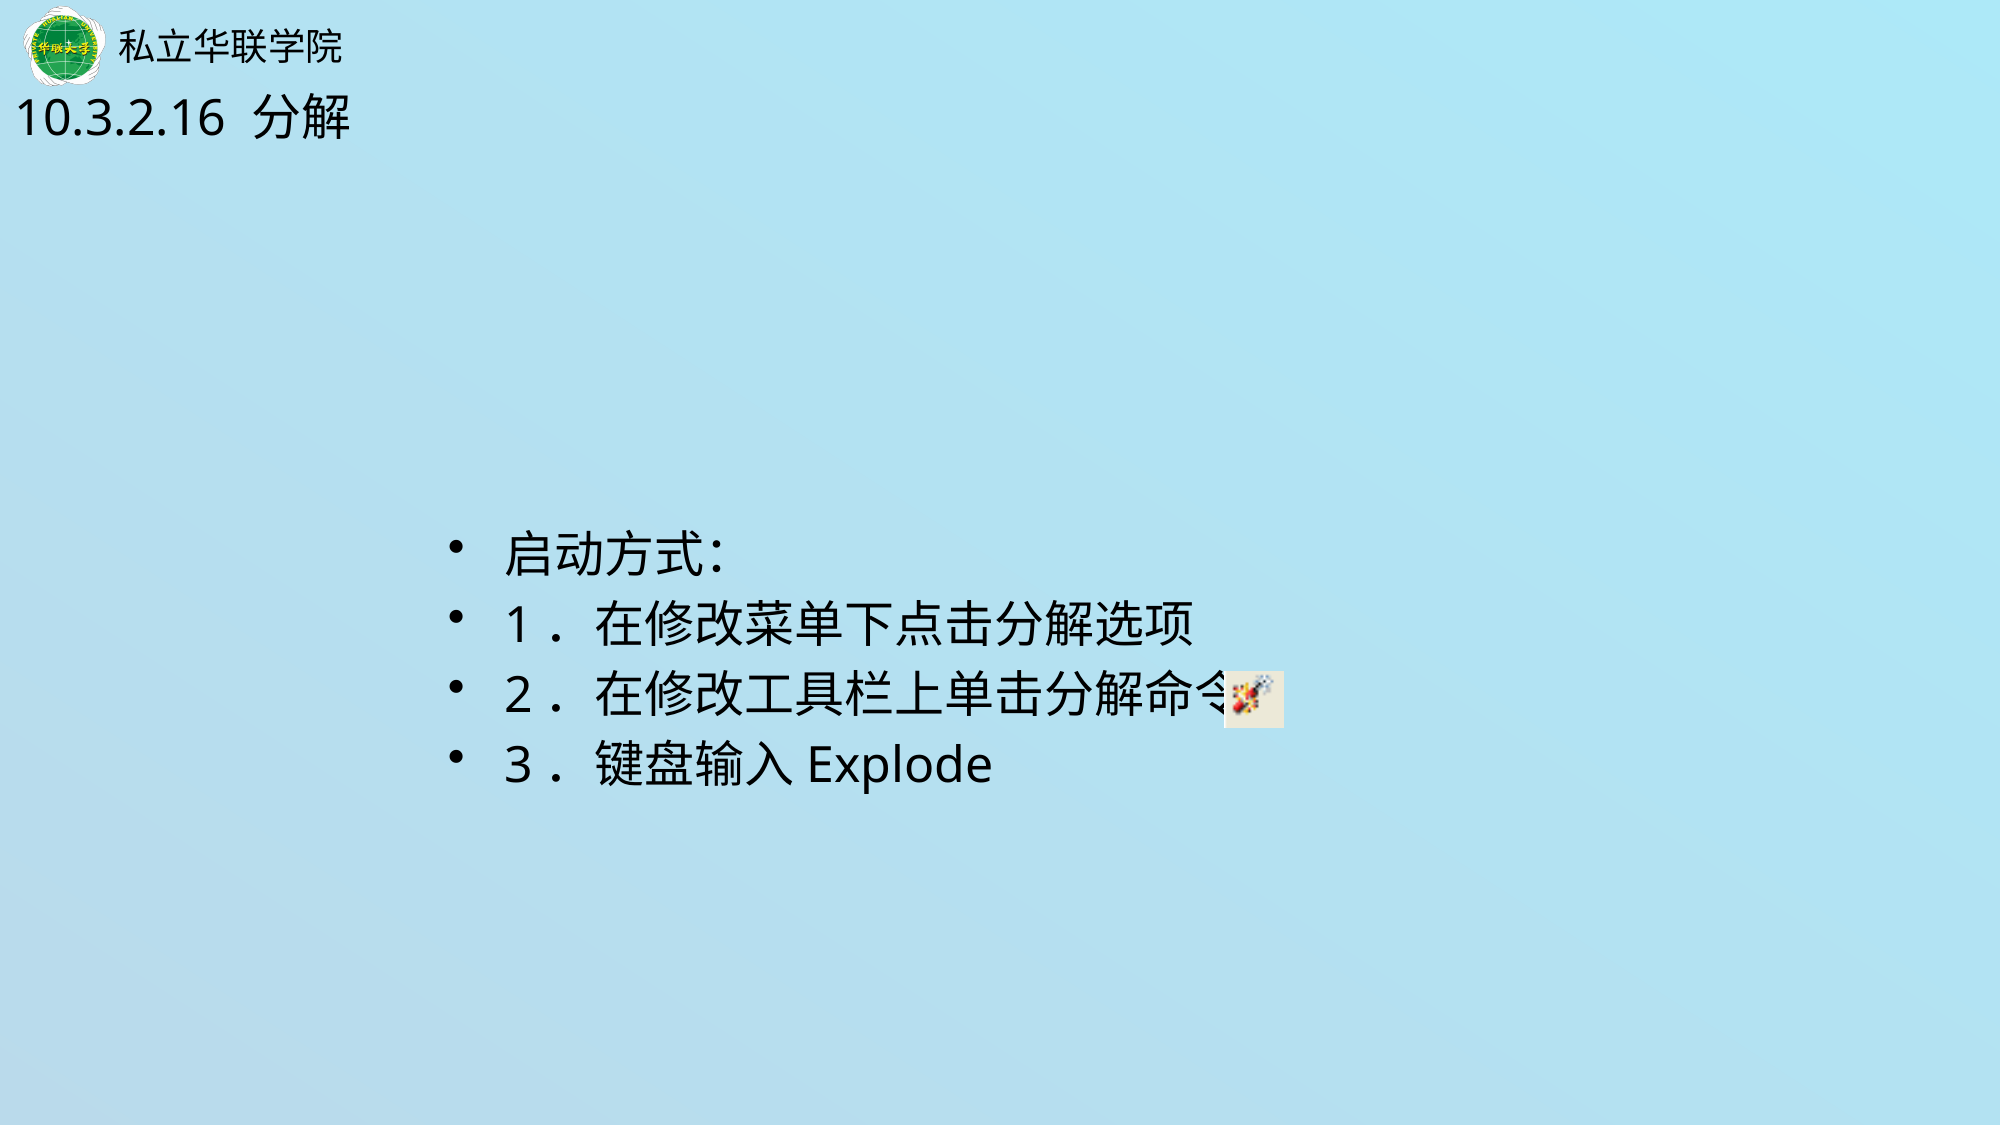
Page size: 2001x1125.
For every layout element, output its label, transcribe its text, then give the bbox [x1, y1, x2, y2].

picture [16, 1, 111, 33]
picture [1224, 670, 1284, 729]
text_box 启动方式： 1．在修改菜单下点击分解选项 2．在修改工具栏上单击分解命令 3．键盘输入Explode [433, 515, 1596, 929]
text_box 10.3.2.16 分解 [0, 33, 1163, 197]
